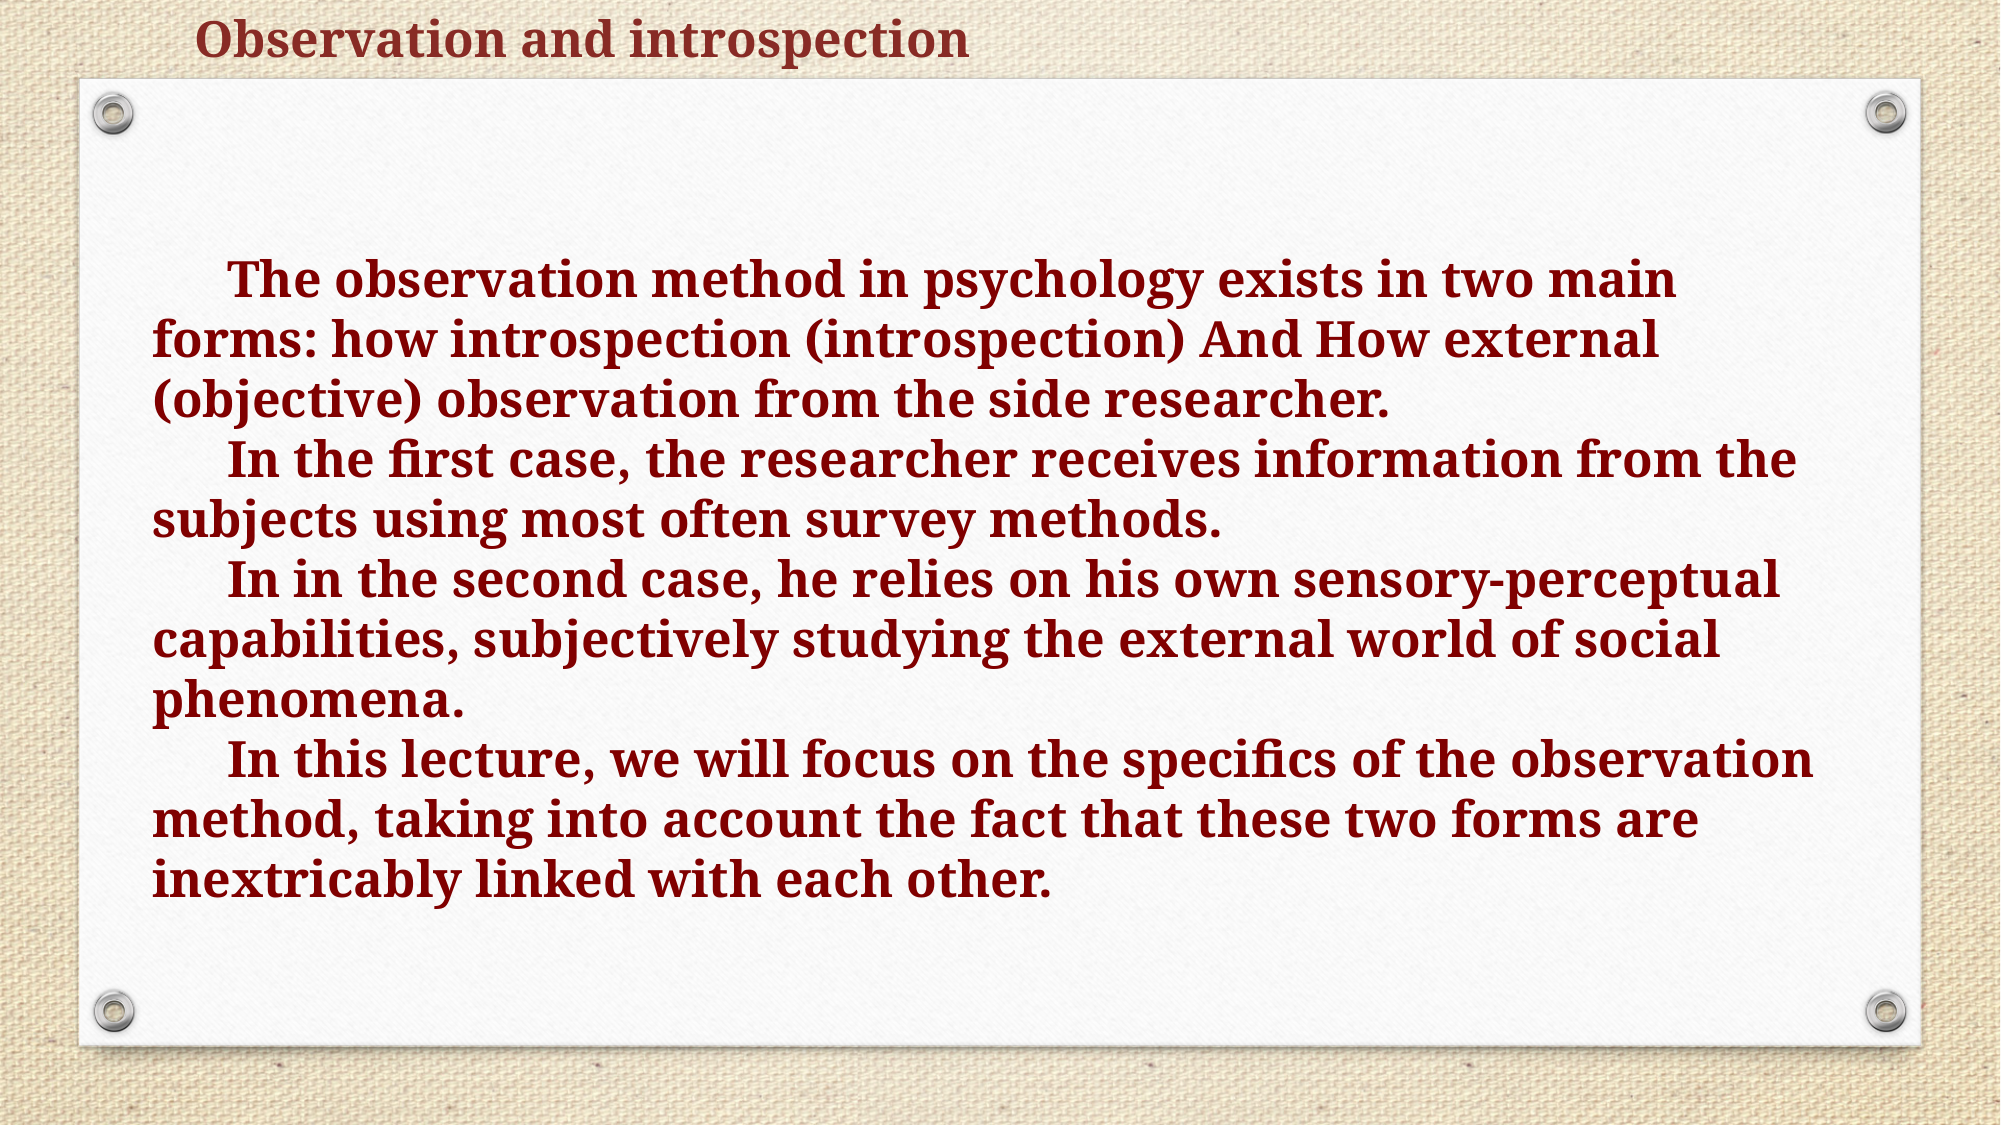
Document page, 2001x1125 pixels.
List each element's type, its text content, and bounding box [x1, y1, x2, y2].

picture [0, 0, 2001, 1125]
text_box The observation method in psychology exists in two main forms: how introspection (introspection) And How external (objective) observation from the side researcher. In the first case, the researcher receives information from the subjects using most often survey methods. In in the second case, he relies on his own sensory-perceptual capabilities, subjectively studying the external world of social phenomena. In this lecture, we will focus on the specifics of the observation method, taking into account the fact that these two forms are inextricably linked with each other. [137, 240, 1850, 915]
text_box Observation and introspection [179, 0, 1546, 76]
